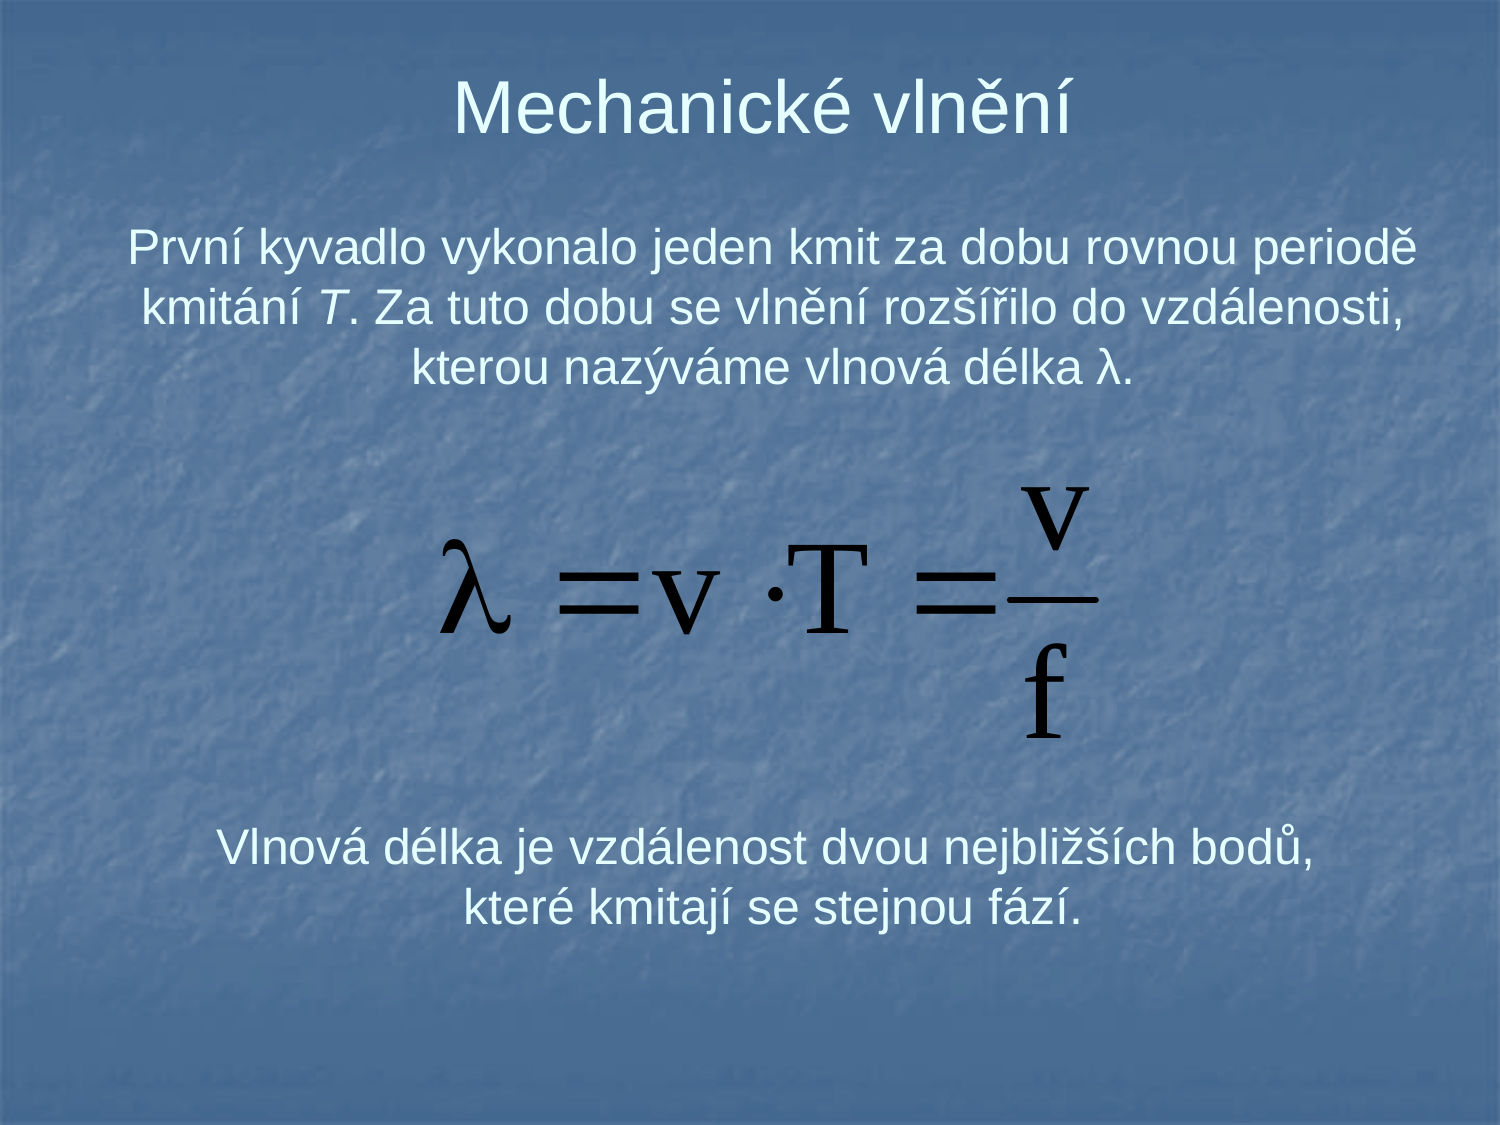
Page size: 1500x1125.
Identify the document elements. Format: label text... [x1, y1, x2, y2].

text_box Mechanické vlnění [88, 42, 1439, 165]
title První kyvadlo vykonalo jeden kmit za dobu rovnou periodě kmitání T. Za tuto dobu se vlnění rozšířilo do vzdálenosti, kterou nazýváme vlnová délka λ. Vlnová délka je vzdálenost dvou nejbližších bodů, které kmitají se stejnou fází. [76, 196, 1471, 953]
picture [419, 420, 1123, 768]
